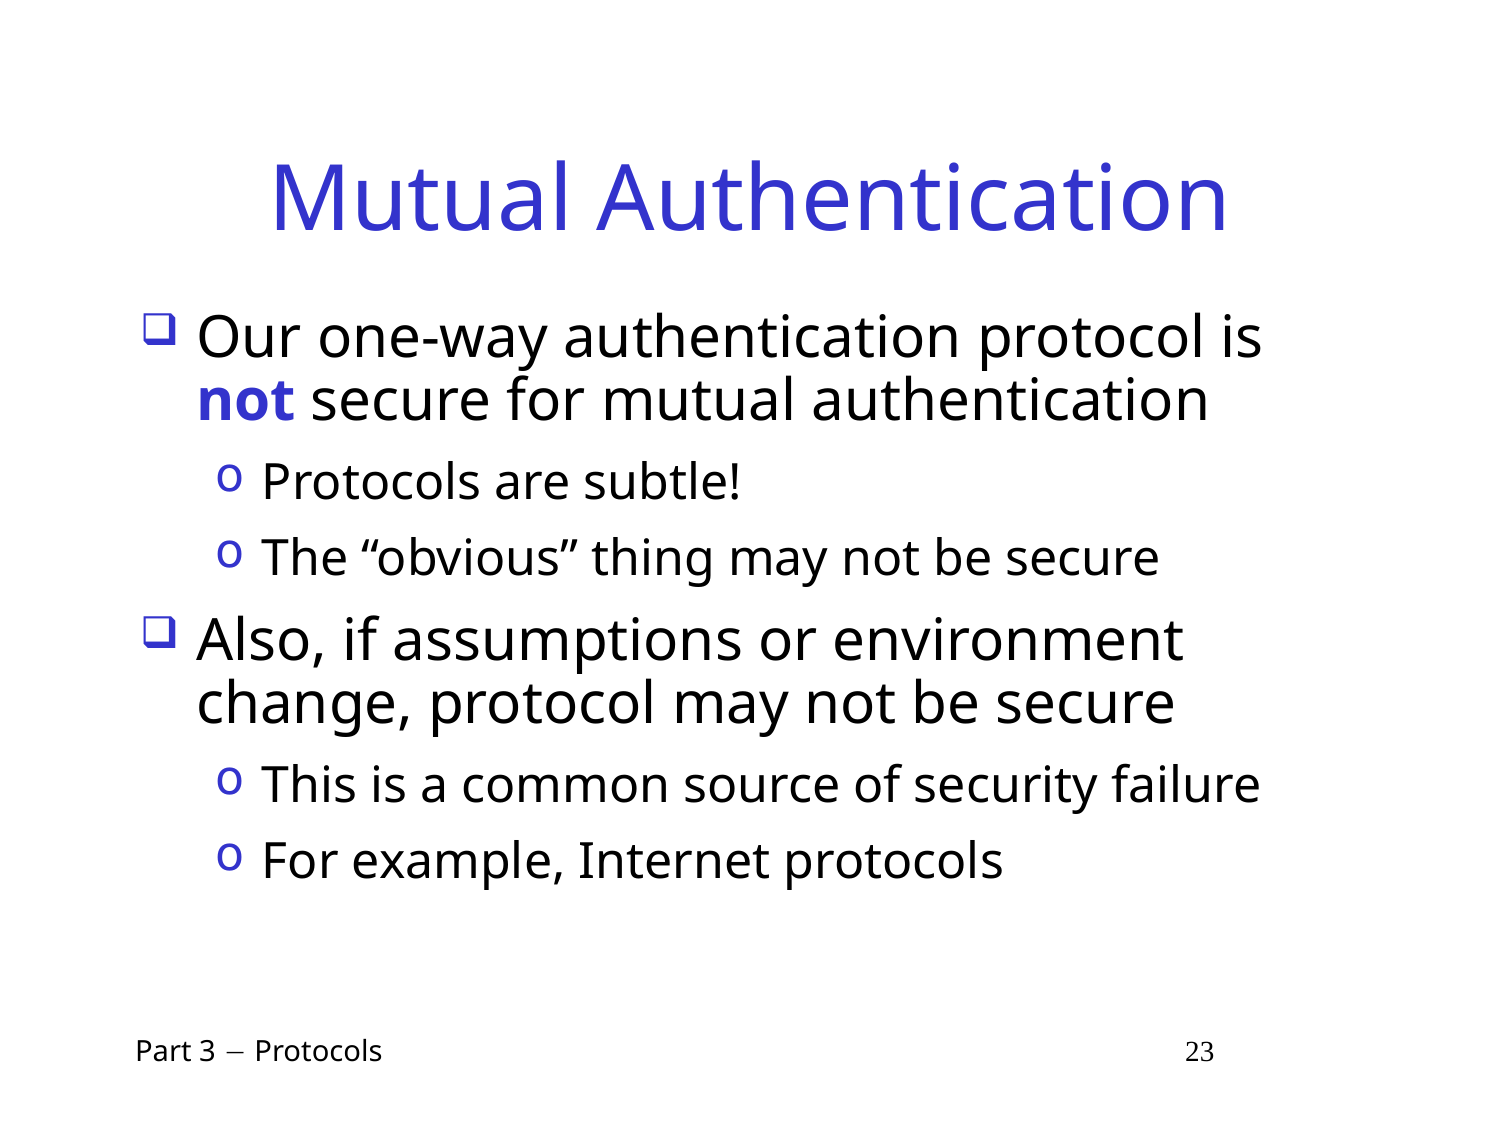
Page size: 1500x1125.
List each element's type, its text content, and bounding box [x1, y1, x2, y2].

title Mutual Authentication [112, 99, 1388, 288]
footer Part 3  Protocols 23 [112, 1024, 1401, 1101]
list Our one-way authentication protocol is not secure for mutual authentication Protocols are subtle! The “obvious” thing may not be secure Also, if assumptions or environment change, protocol may not be secure This is a common source of security failure For example, Internet protocols [124, 299, 1351, 976]
